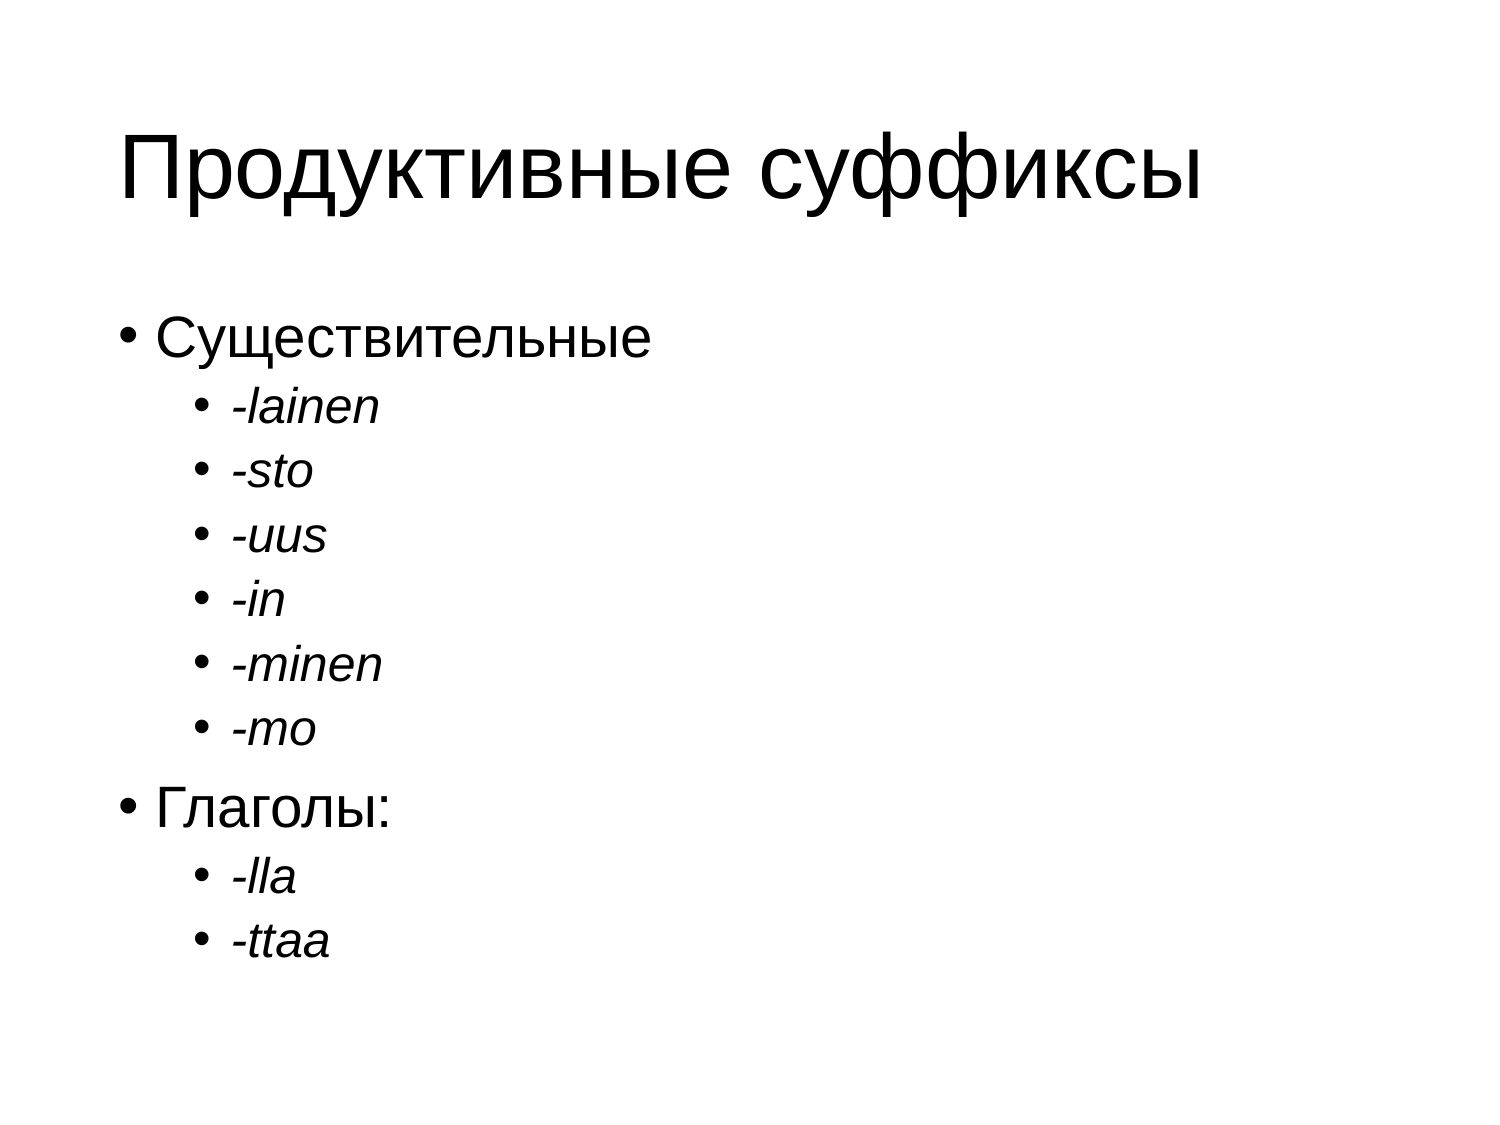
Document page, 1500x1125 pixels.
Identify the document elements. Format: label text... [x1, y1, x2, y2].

list Cуществительные -lainen -sto -uus -in -minen -mo Глаголы: -lla -ttaa [103, 299, 1397, 1014]
title Продуктивные суффиксы [103, 59, 1397, 278]
